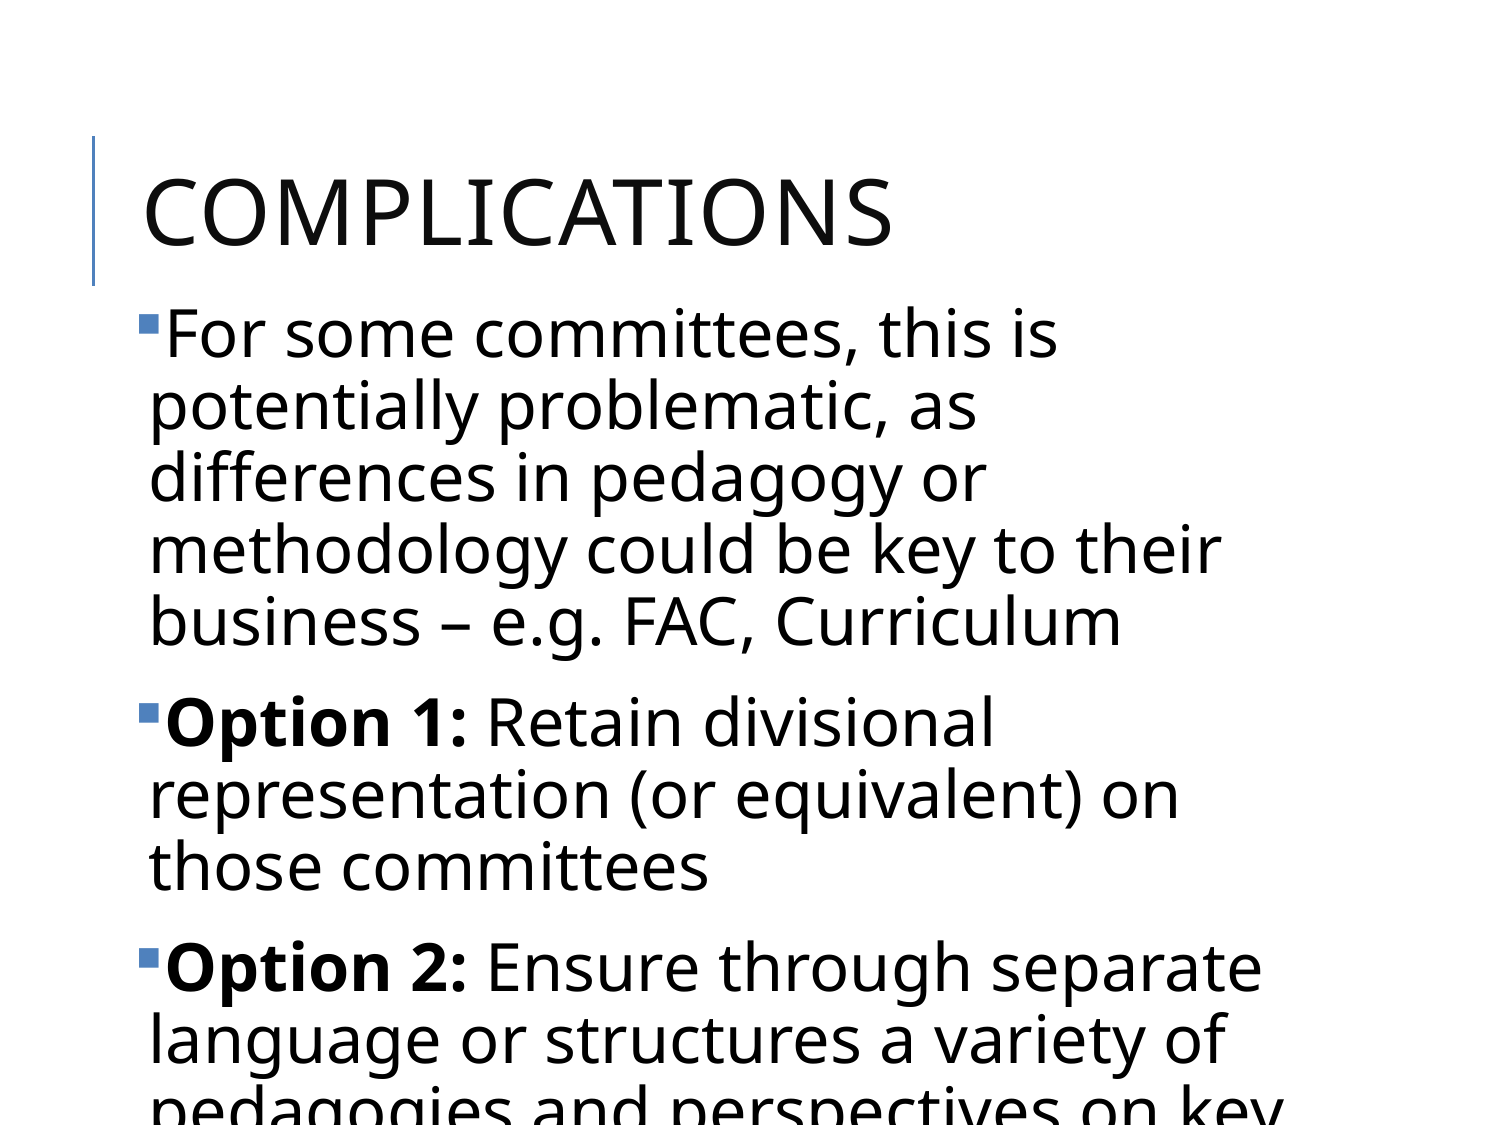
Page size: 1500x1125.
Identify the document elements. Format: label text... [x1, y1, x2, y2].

title Complications [126, 96, 1322, 292]
list For some committees, this is potentially problematic, as differences in pedagogy or methodology could be key to their business – e.g. FAC, Curriculum Option 1: Retain divisional representation (or equivalent) on those committees Option 2: Ensure through separate language or structures a variety of pedagogies and perspectives on key committees [126, 292, 1322, 994]
